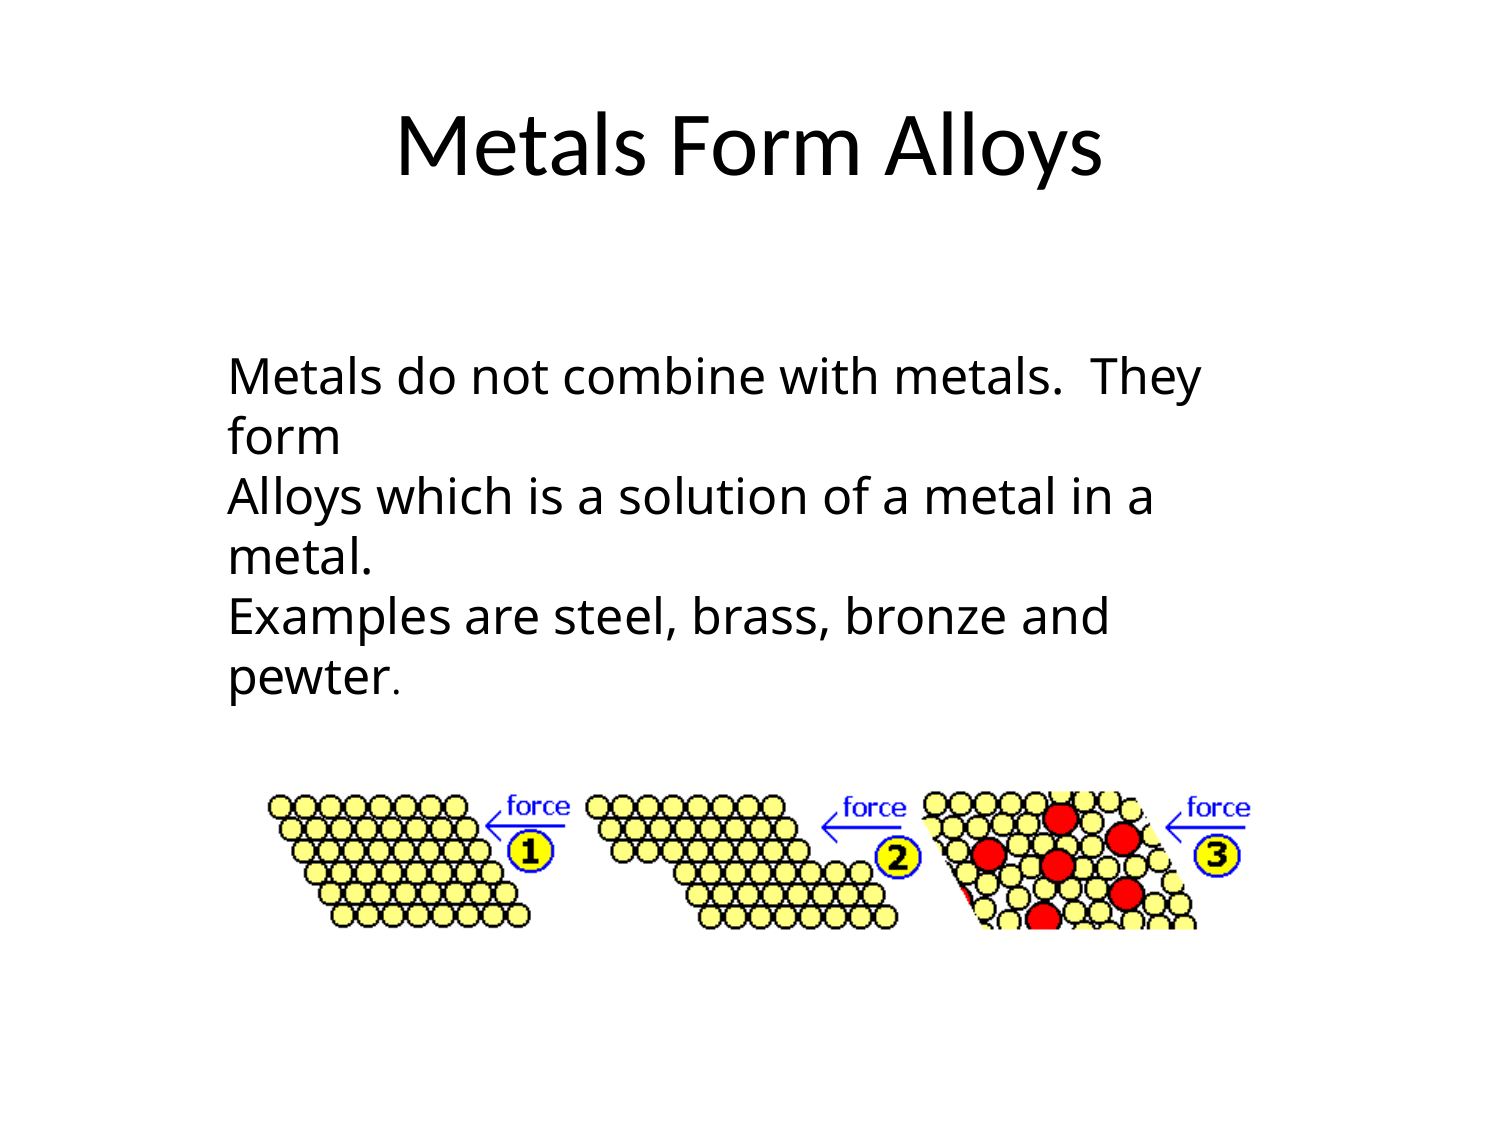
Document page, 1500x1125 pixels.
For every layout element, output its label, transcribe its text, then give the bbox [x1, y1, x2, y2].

text_box Metals do not combine with metals. They form Alloys which is a solution of a metal in a metal. Examples are steel, brass, bronze and pewter. [212, 337, 1255, 713]
title Metals Form Alloys [75, 45, 1425, 233]
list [262, 787, 1255, 937]
